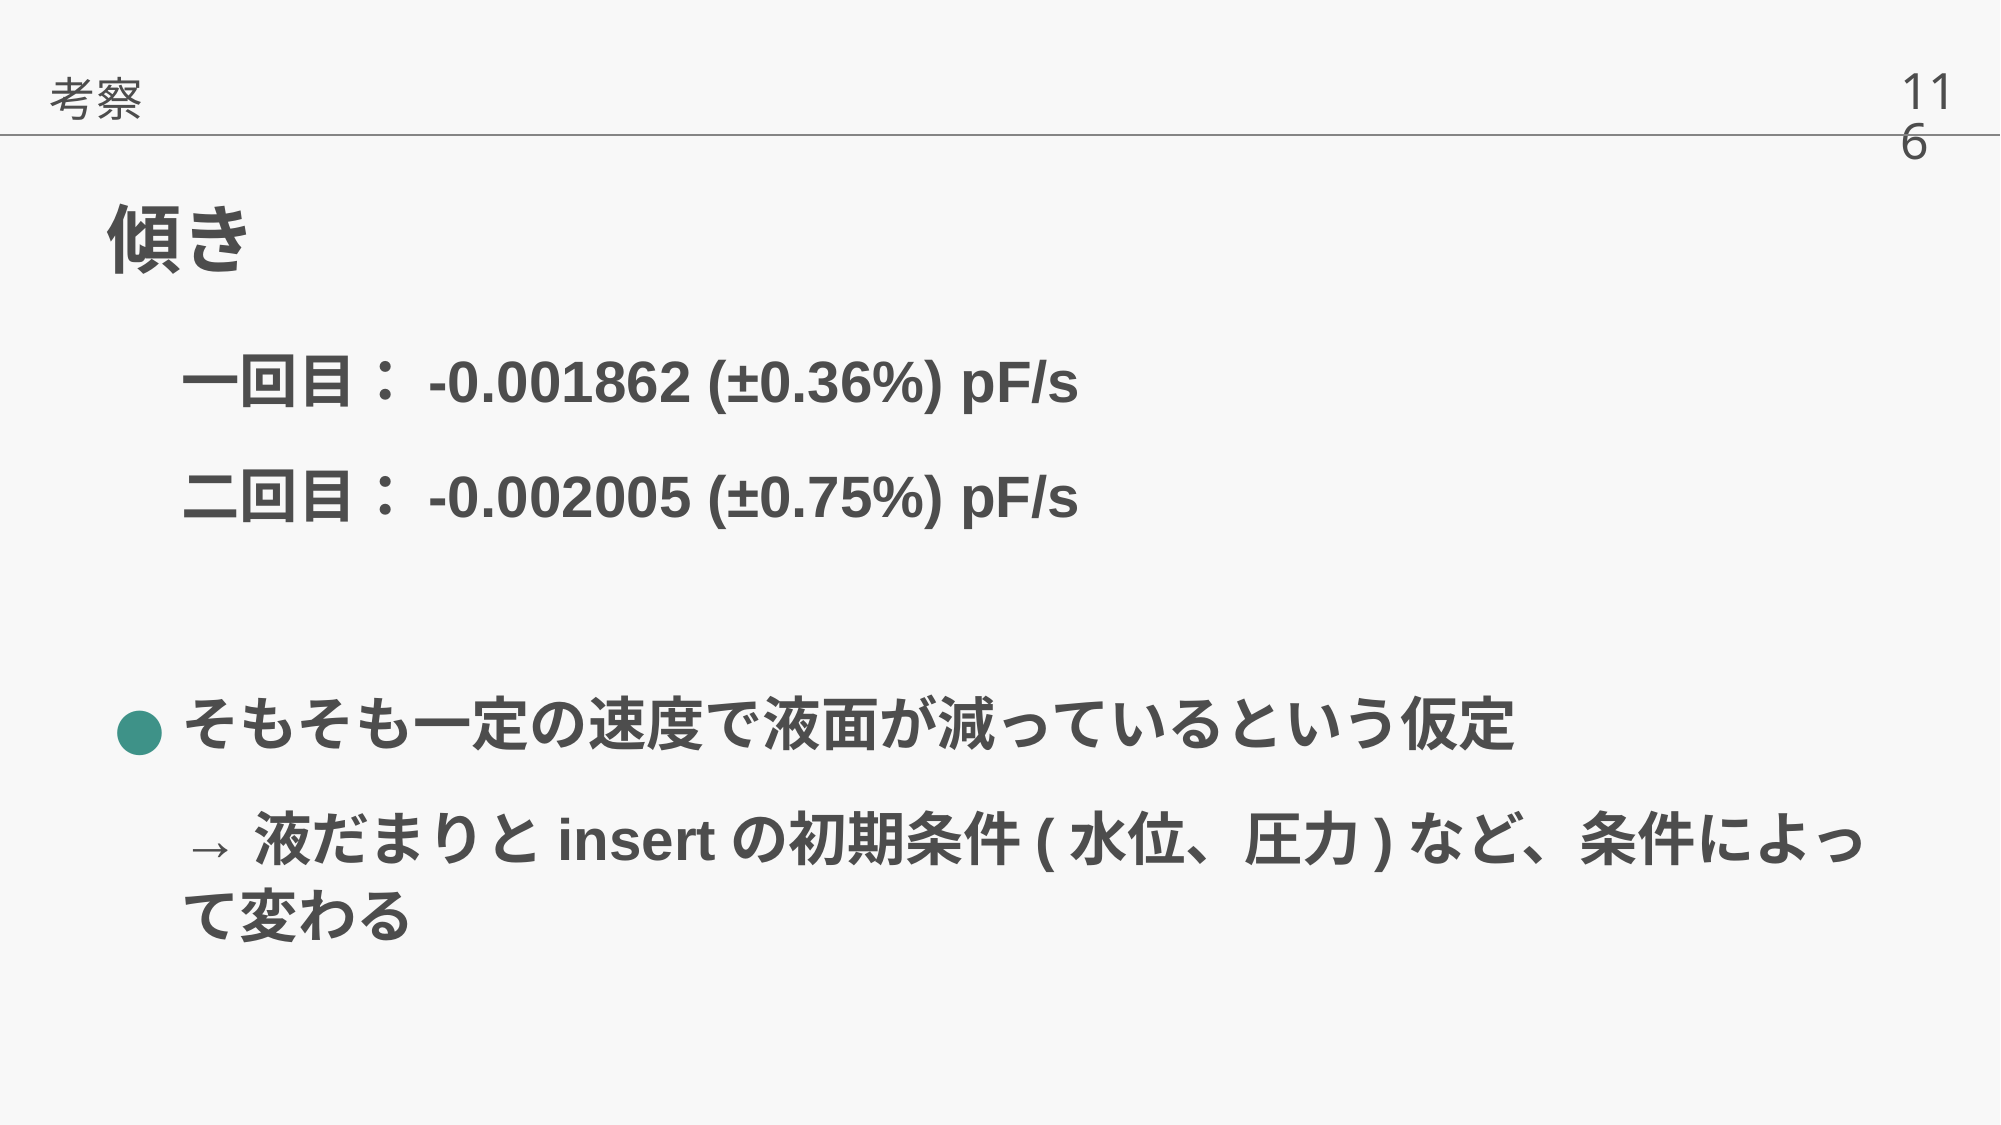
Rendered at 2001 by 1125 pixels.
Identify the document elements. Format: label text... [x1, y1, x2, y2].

list 考察 [34, 57, 1914, 135]
list 一回目：-0.001862 (±0.36%) pF/s 二回目：-0.002005 (±0.75%) pF/s そもそも一定の速度で液面が減っているという仮定 →液だまりとinsertの初期条件(水位、圧力)など、条件によって変わる [91, 330, 1913, 1081]
title 傾き [91, 166, 1913, 321]
